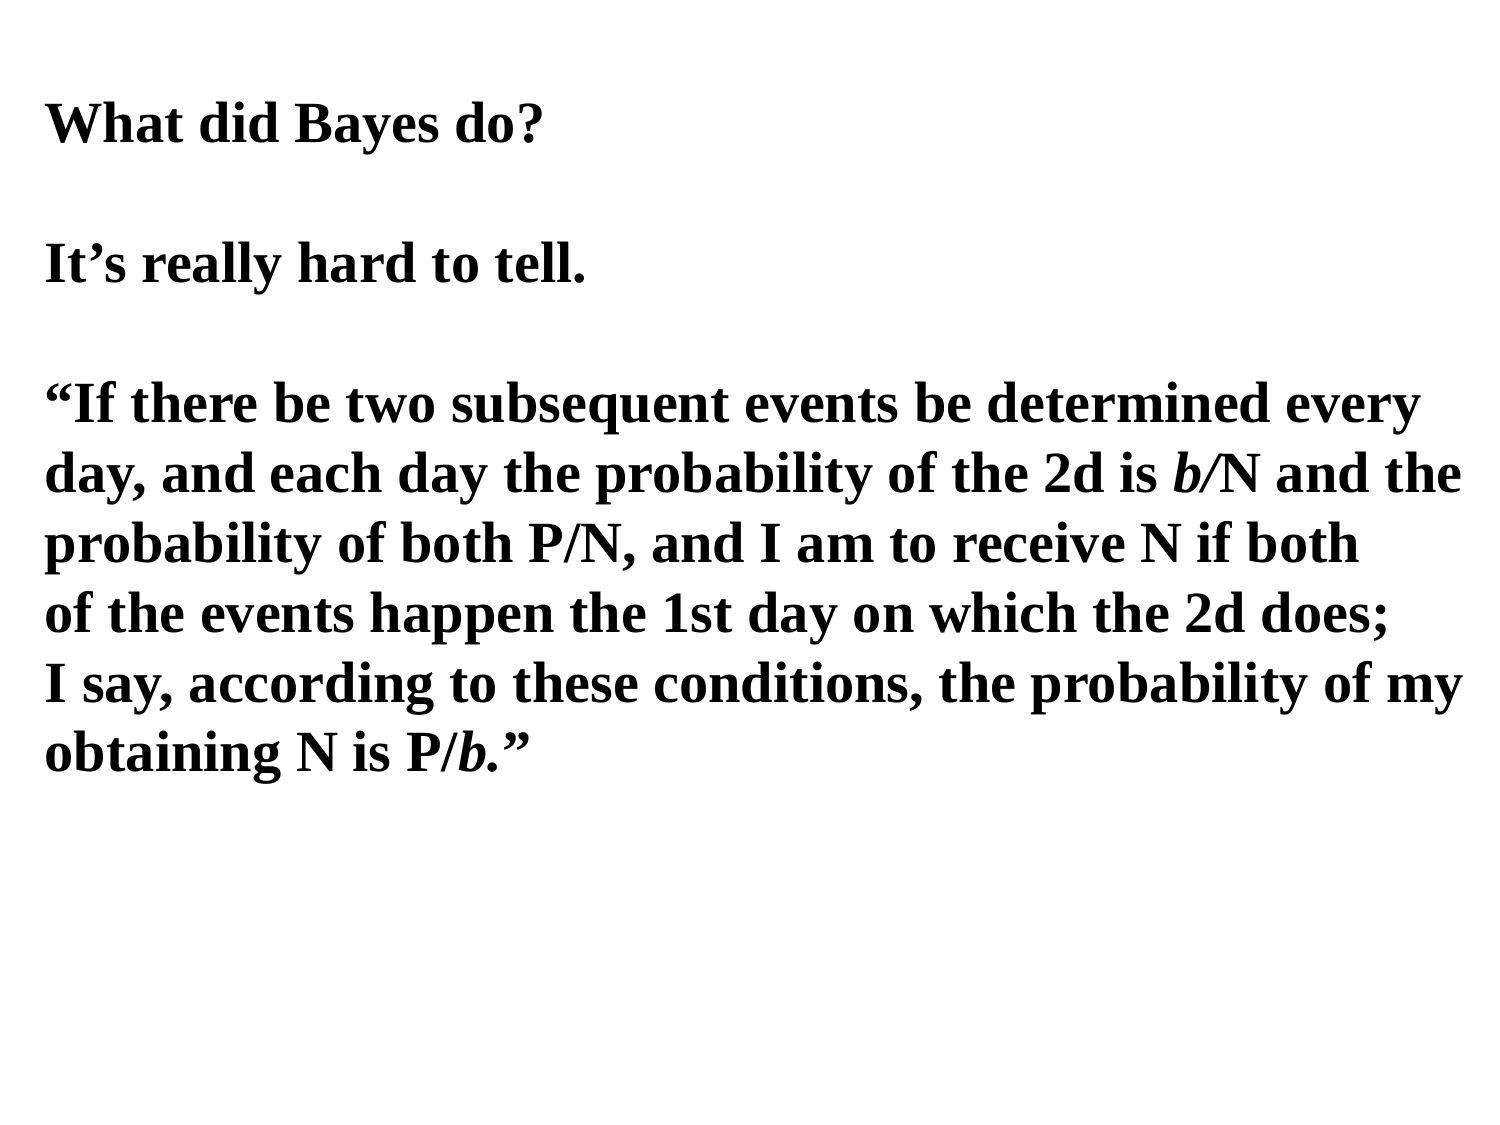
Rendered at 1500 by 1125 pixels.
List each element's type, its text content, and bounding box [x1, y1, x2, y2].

text_box What did Bayes do? It’s really hard to tell. “If there be two subsequent events be determined every day, and each day the probability of the 2d is b/N and the probability of both P/N, and I am to receive N if both of the events happen the 1st day on which the 2d does; I say, according to these conditions, the probability of my obtaining N is P/b.” [30, 76, 1481, 791]
